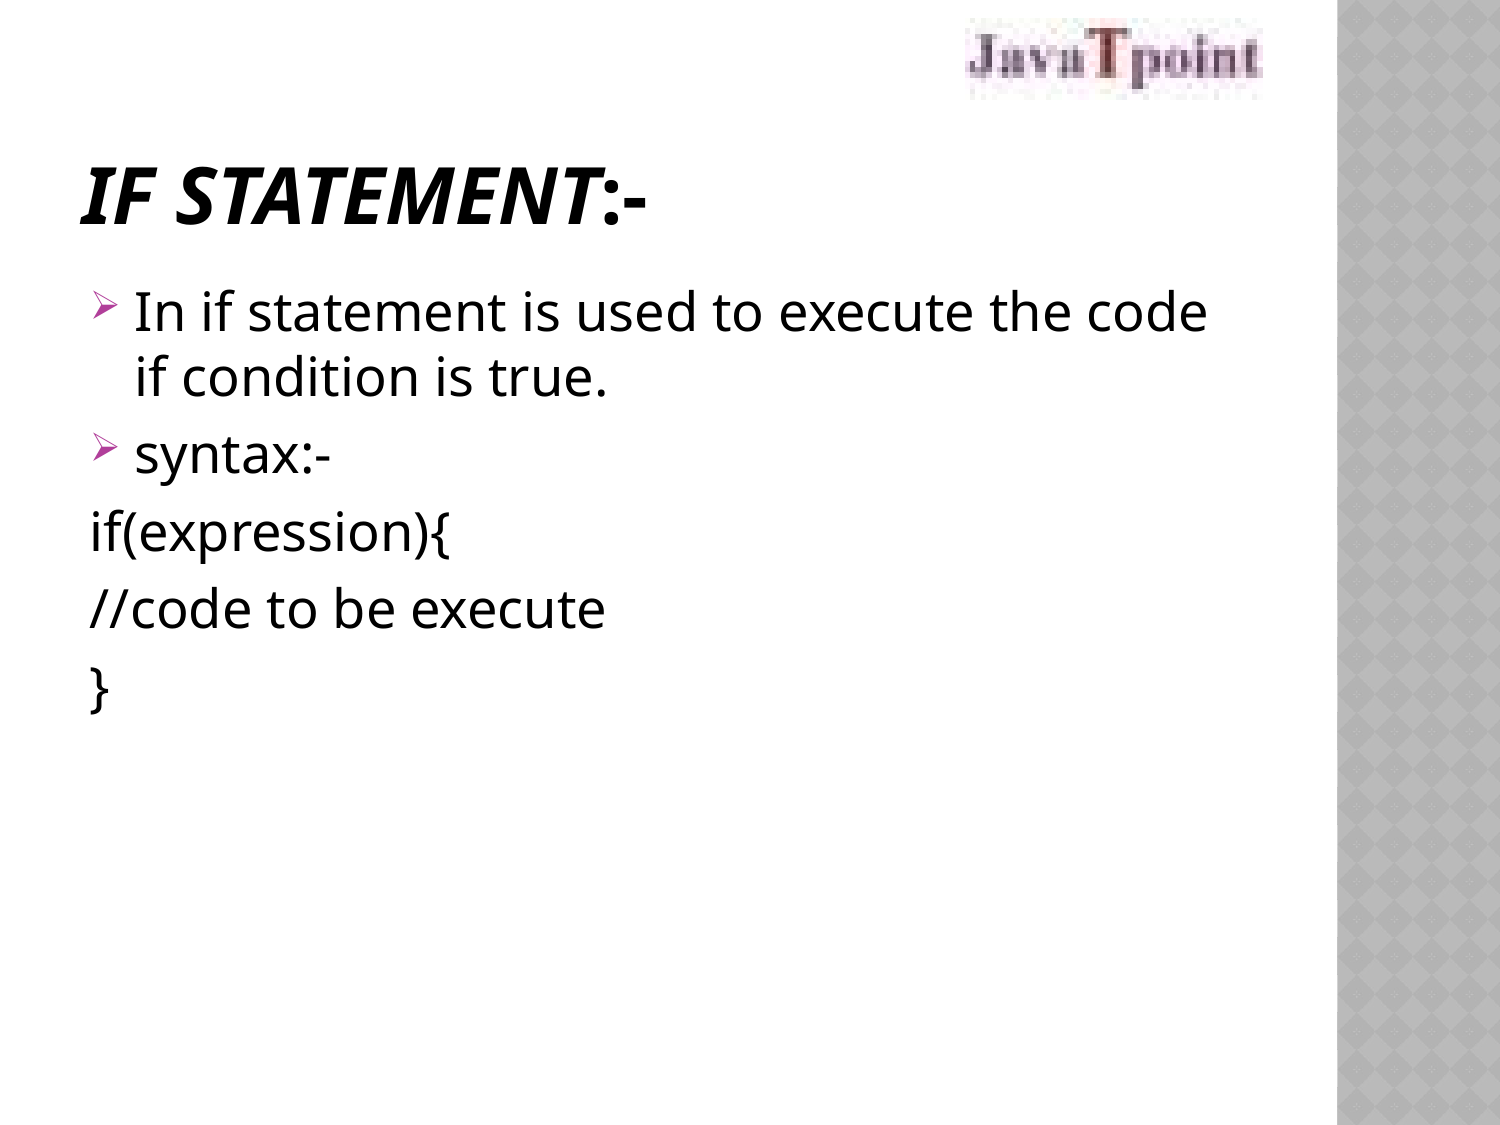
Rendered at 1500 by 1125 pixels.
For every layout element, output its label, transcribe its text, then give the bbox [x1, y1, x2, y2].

title if statement:- [75, 52, 1263, 192]
list In if statement is used to execute the code if condition is true. syntax:- if(expression){ //code to be execute } [75, 192, 1263, 988]
picture [964, 18, 1263, 101]
